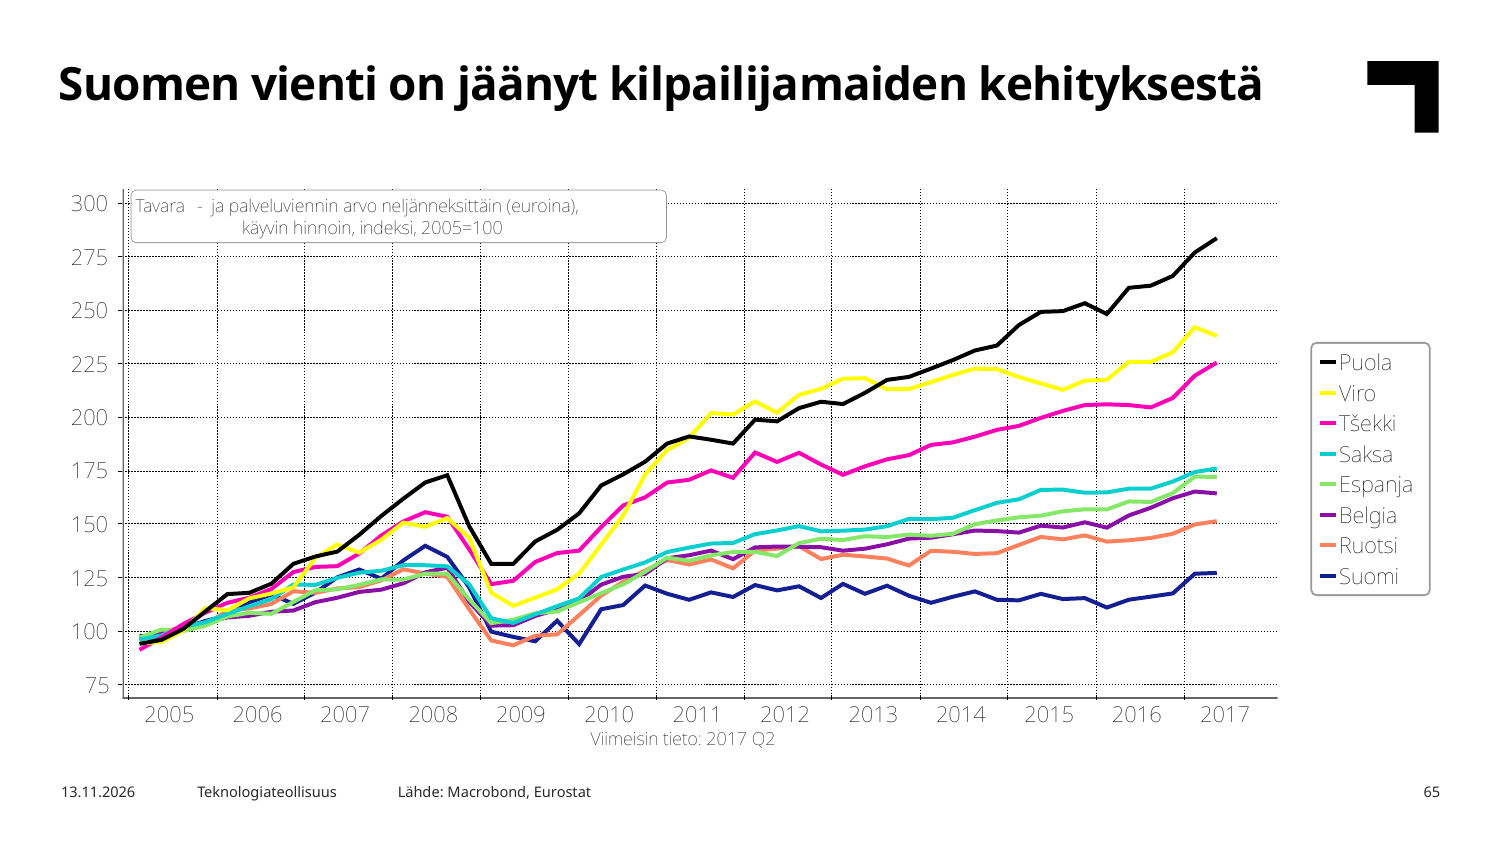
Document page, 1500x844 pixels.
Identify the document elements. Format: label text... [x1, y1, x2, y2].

footer Teknologiateollisuus [182, 775, 382, 803]
list Lähde: Macrobond, Eurostat [382, 775, 871, 803]
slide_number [46, 775, 182, 803]
slide_number 65 [1313, 775, 1456, 803]
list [62, 180, 1439, 763]
list Suomen vienti on jäänyt kilpailijamaiden kehityksestä [41, 46, 1353, 153]
